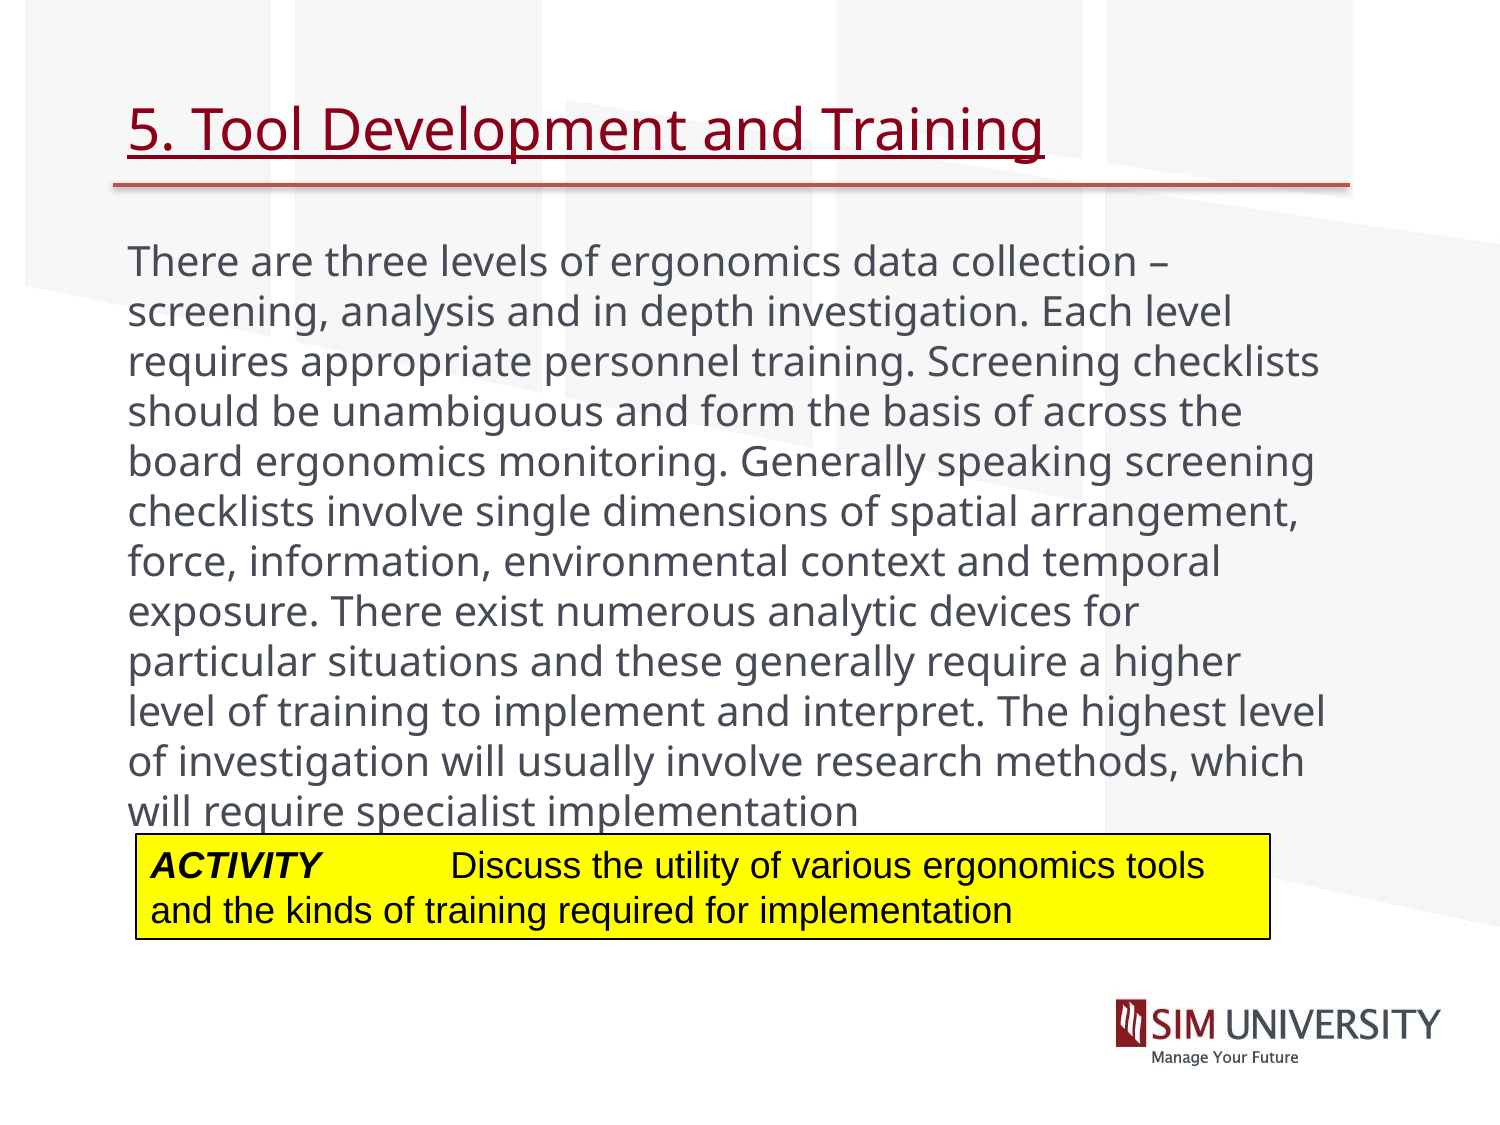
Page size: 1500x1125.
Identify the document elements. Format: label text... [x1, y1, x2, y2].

list There are three levels of ergonomics data collection – screening, analysis and in depth investigation. Each level requires appropriate personnel training. Screening checklists should be unambiguous and form the basis of across the board ergonomics monitoring. Generally speaking screening checklists involve single dimensions of spatial arrangement, force, information, environmental context and temporal exposure. There exist numerous analytic devices for particular situations and these generally require a higher level of training to implement and interpret. The highest level of investigation will usually involve research methods, which will require specialist implementation [112, 227, 1350, 811]
picture [0, 0, 1500, 1125]
title 5. Tool Development and Training [112, 84, 1350, 185]
text_box ACTIVITY Discuss the utility of various ergonomics tools and the kinds of training required for implementation [135, 834, 1270, 939]
